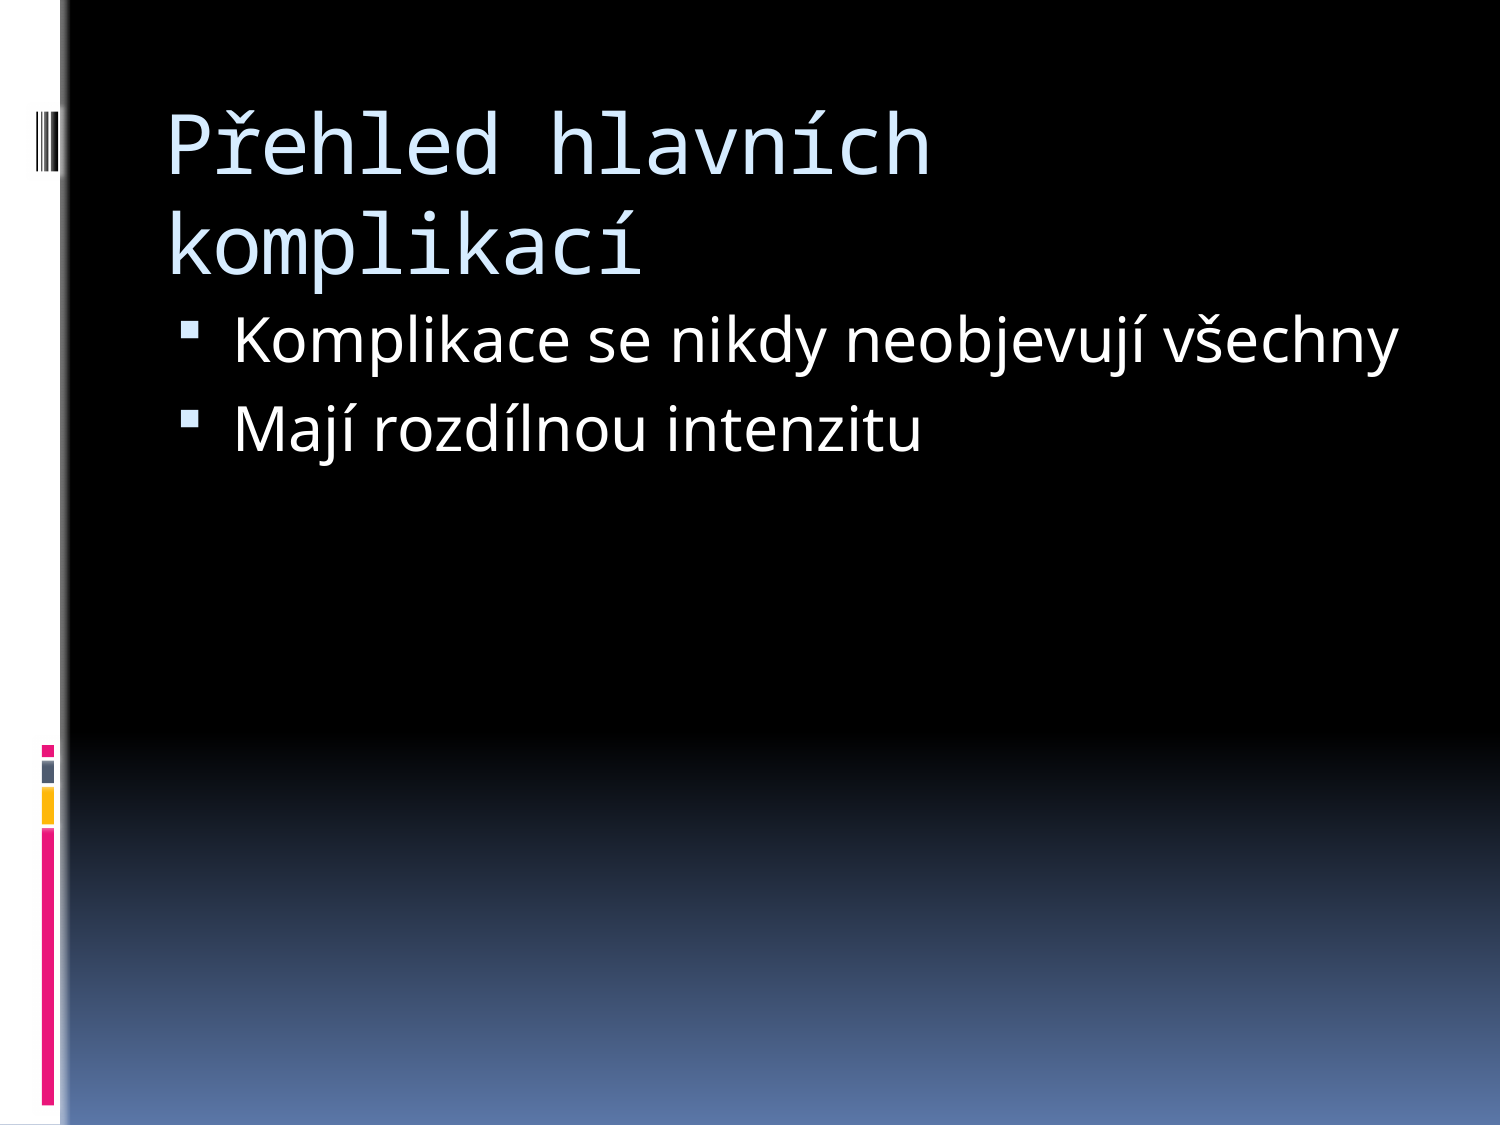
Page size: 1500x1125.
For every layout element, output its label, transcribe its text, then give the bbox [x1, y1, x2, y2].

list Komplikace se nikdy neobjevují všechny Mají rozdílnou intenzitu [150, 292, 1425, 1043]
title Přehled hlavních komplikací [150, 83, 1425, 234]
